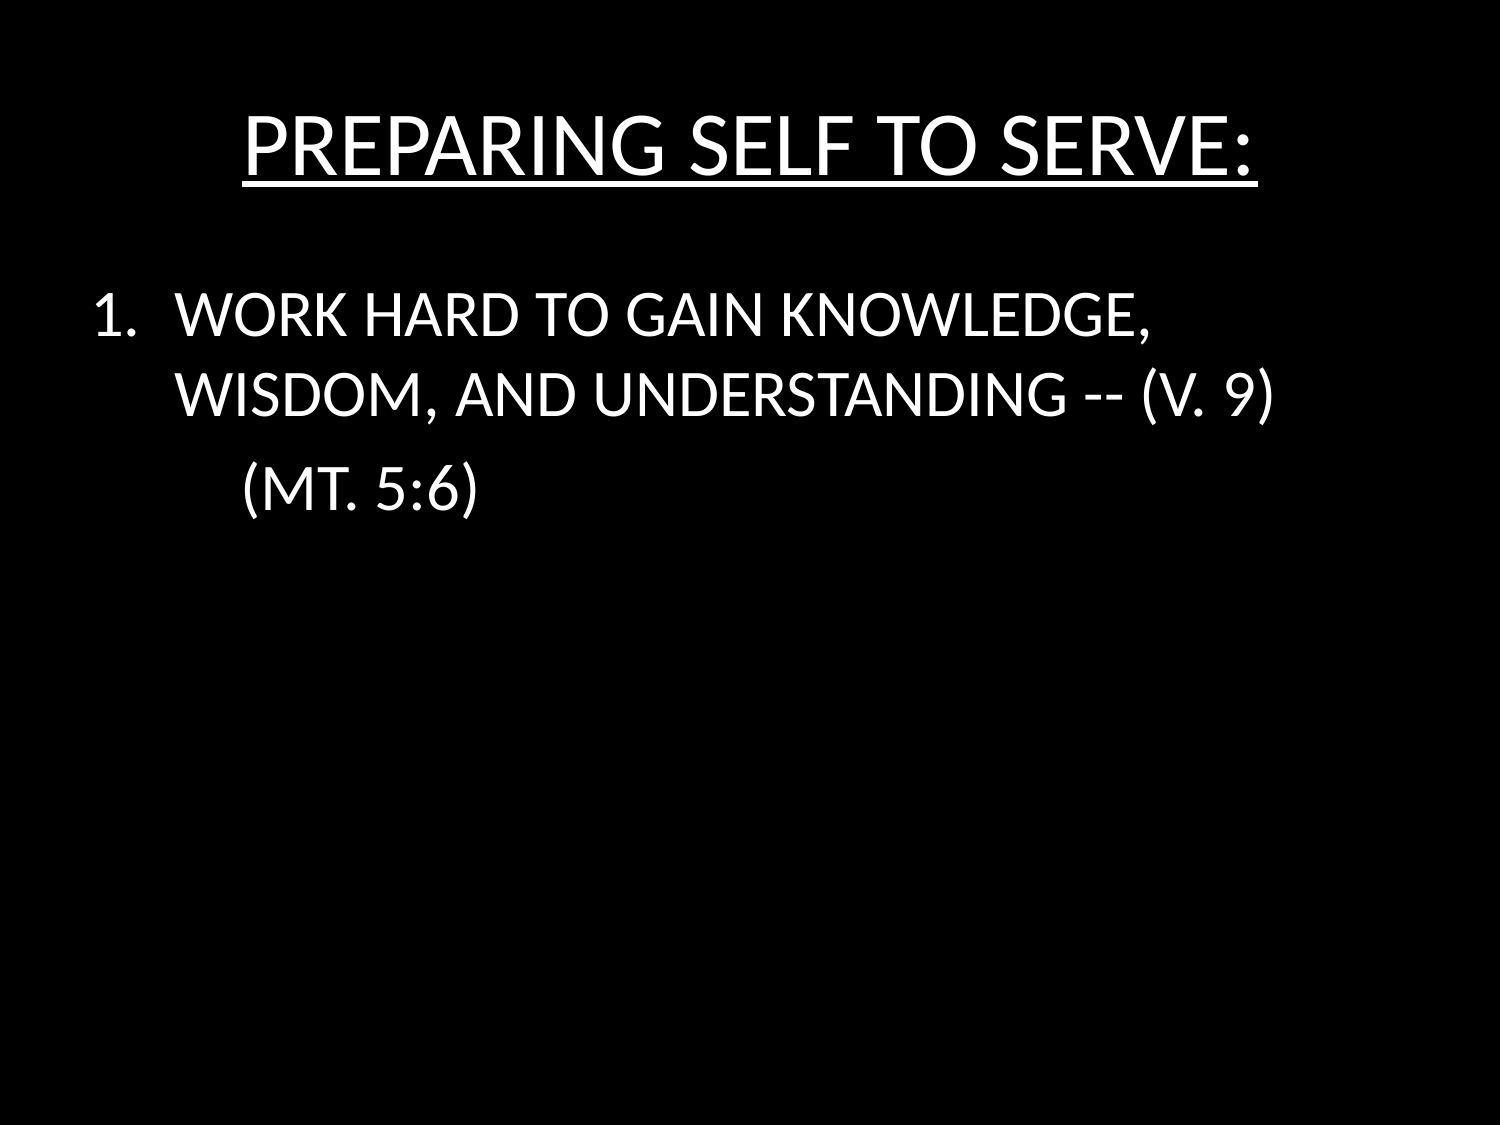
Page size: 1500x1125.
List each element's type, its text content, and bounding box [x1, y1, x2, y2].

title PREPARING SELF TO SERVE: [75, 45, 1425, 233]
list WORK HARD TO GAIN KNOWLEDGE, WISDOM, AND UNDERSTANDING -- (V. 9) (MT. 5:6) [75, 262, 1425, 1005]
